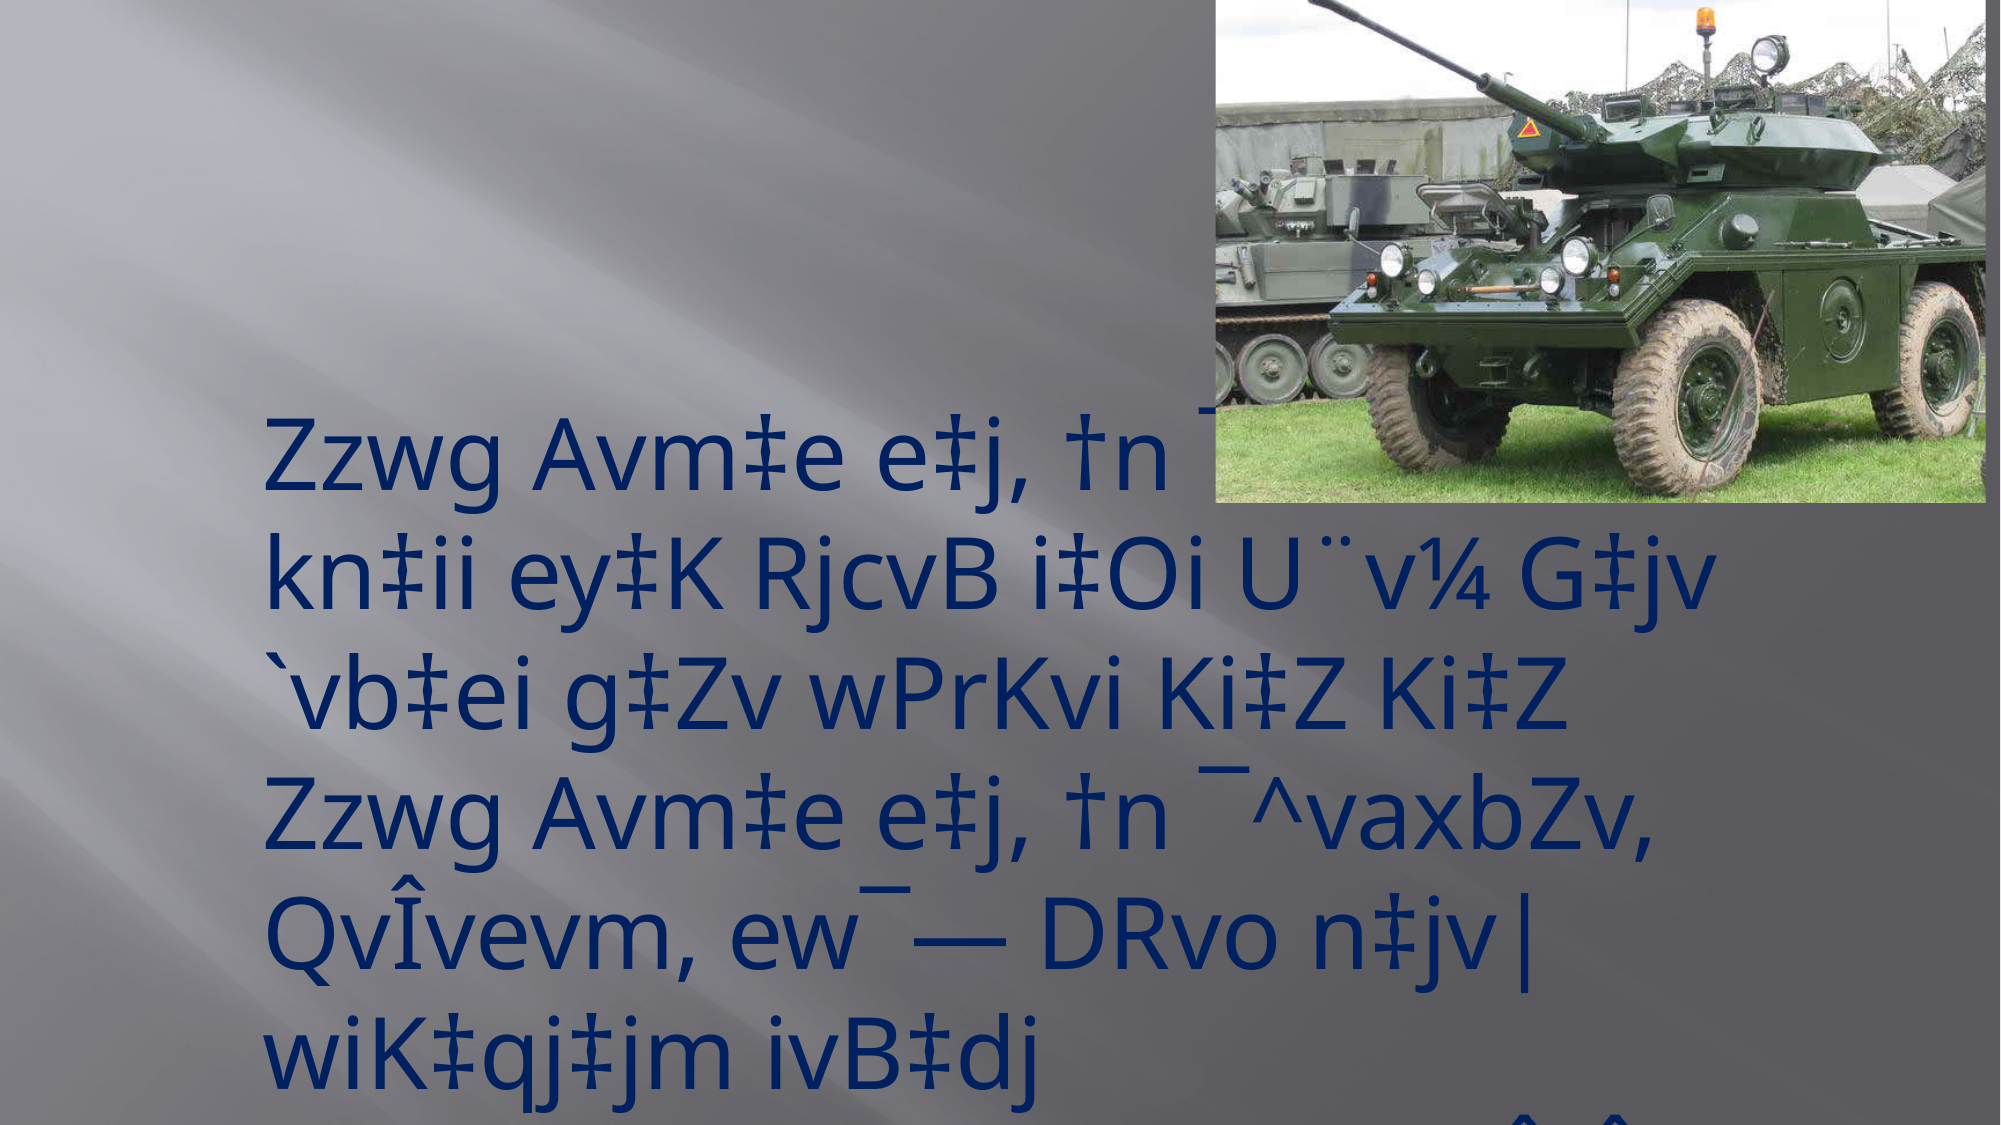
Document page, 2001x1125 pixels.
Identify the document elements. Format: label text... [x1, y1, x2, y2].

picture [1215, 0, 1986, 503]
text_box Zzwg Avm‡e e‡j, †n ¯^vaxbZv, kn‡ii ey‡K RjcvB i‡Oi U¨v¼ G‡jv `vb‡ei g‡Zv wPrKvi Ki‡Z Ki‡Z Zzwg Avm‡e e‡j, †n ¯^vaxbZv, QvÎvevm, ew¯— DRvo n‡jv| wiK‡qj‡jm ivB‡dj Avi †gwkbMvb LB †dvUvj hÎZÎ| [247, 382, 1969, 1125]
